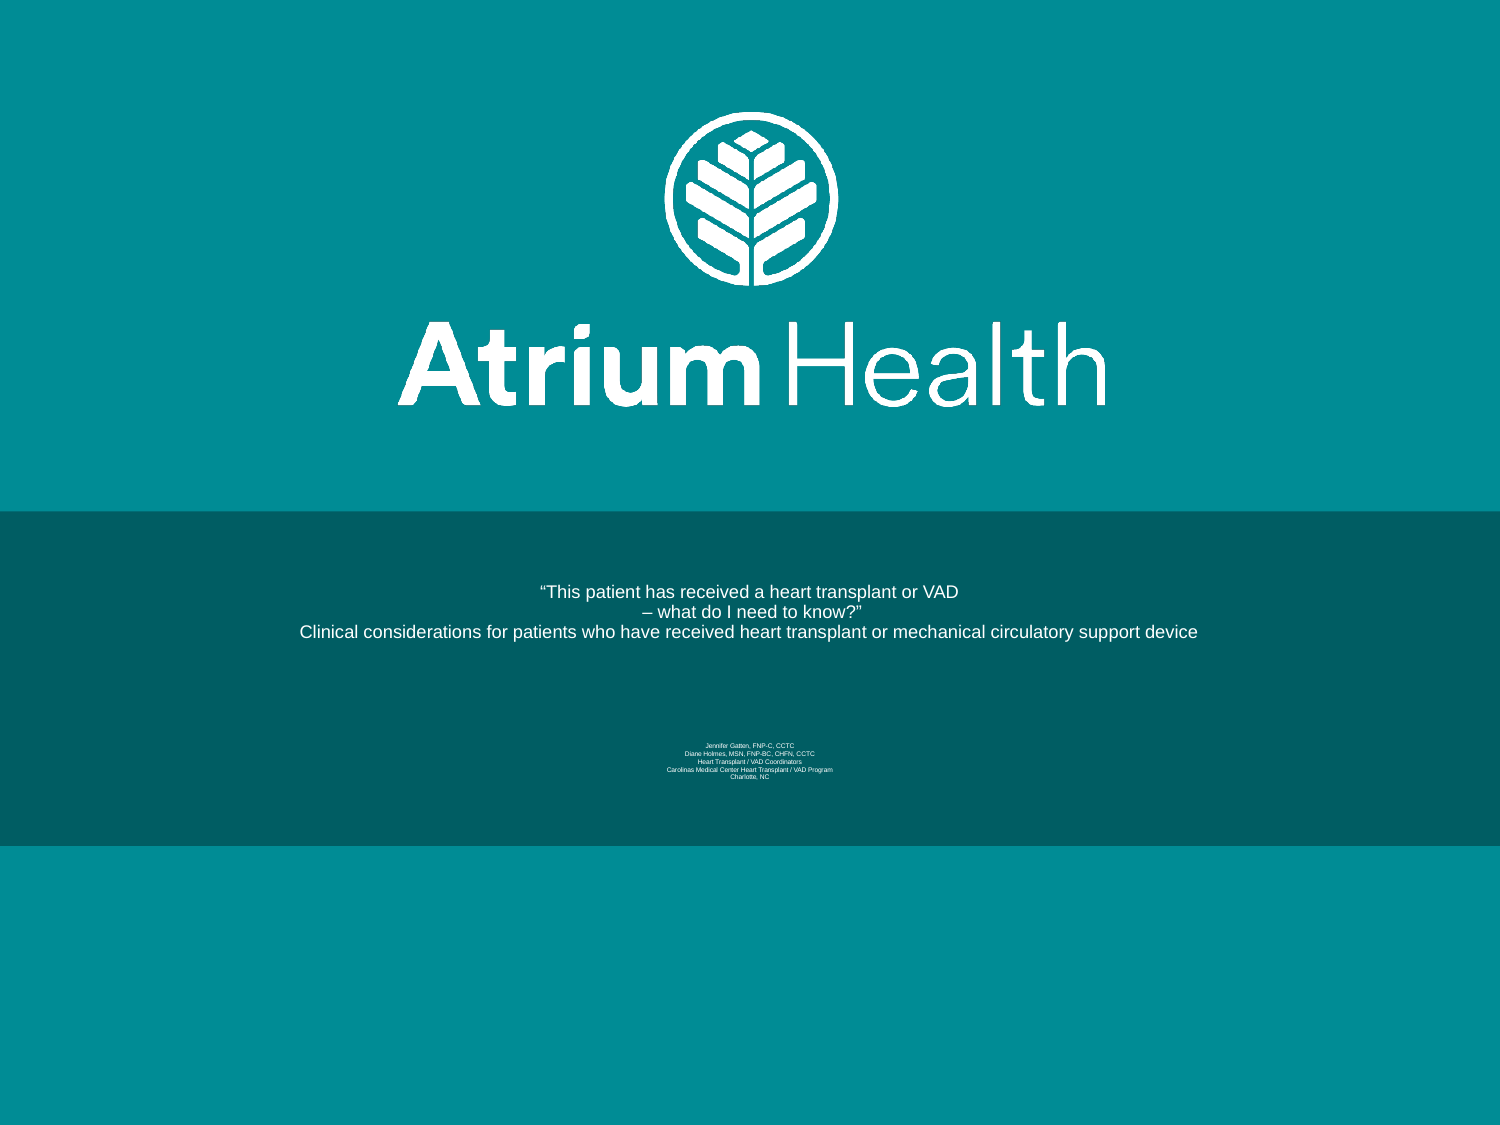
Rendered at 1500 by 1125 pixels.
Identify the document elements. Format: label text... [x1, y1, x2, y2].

title “This patient has received a heart transplant or VAD – what do I need to know?” Clinical considerations for patients who have received heart transplant or mechanical circulatory support device [187, 574, 1313, 672]
text_box [0, 510, 1500, 847]
subtitle Jennifer Gatten, FNP-C, CCTC Diane Holmes, MSN, FNP-BC, CHFN, CCTC Heart Transplant / VAD Coordinators Carolinas Medical Center Heart Transplant / VAD Program Charlotte, NC [187, 735, 1313, 790]
picture [310, 24, 1192, 494]
